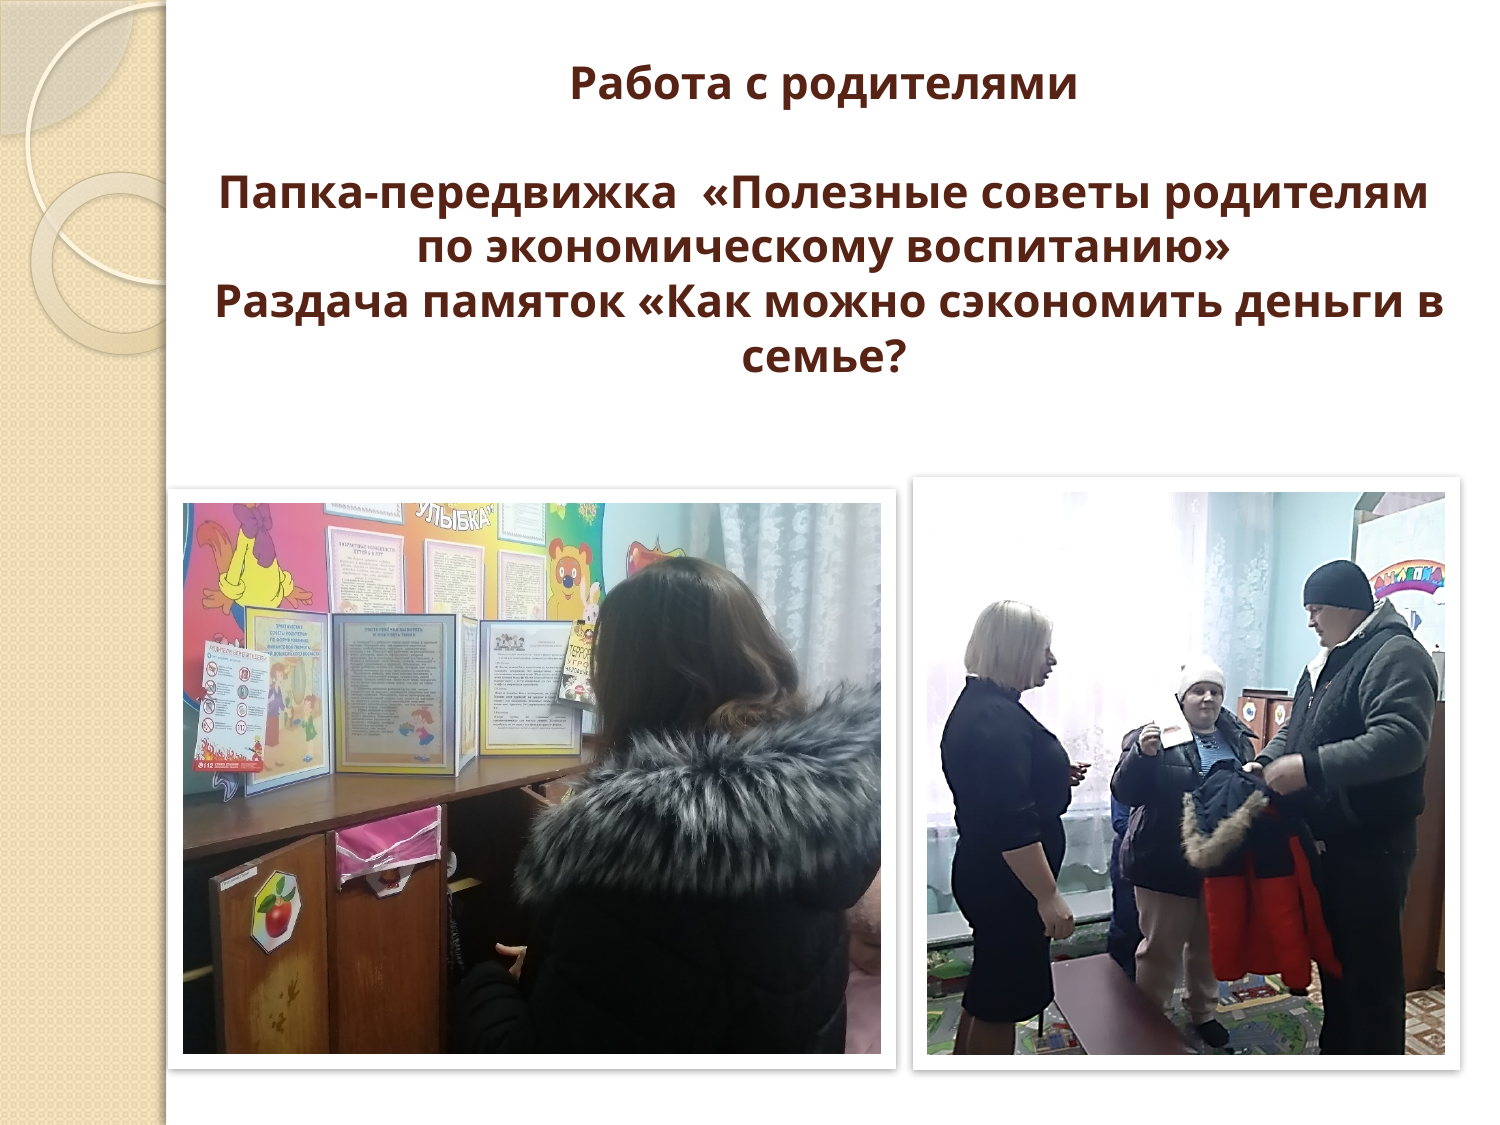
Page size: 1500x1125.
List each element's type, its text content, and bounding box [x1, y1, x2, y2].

picture [182, 503, 882, 1055]
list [926, 491, 1446, 1056]
title Работа с родителями Папка-передвижка «Полезные советы родителям по экономическому воспитанию» Раздача памяток «Как можно сэкономить деньги в семье? [183, 45, 1466, 445]
